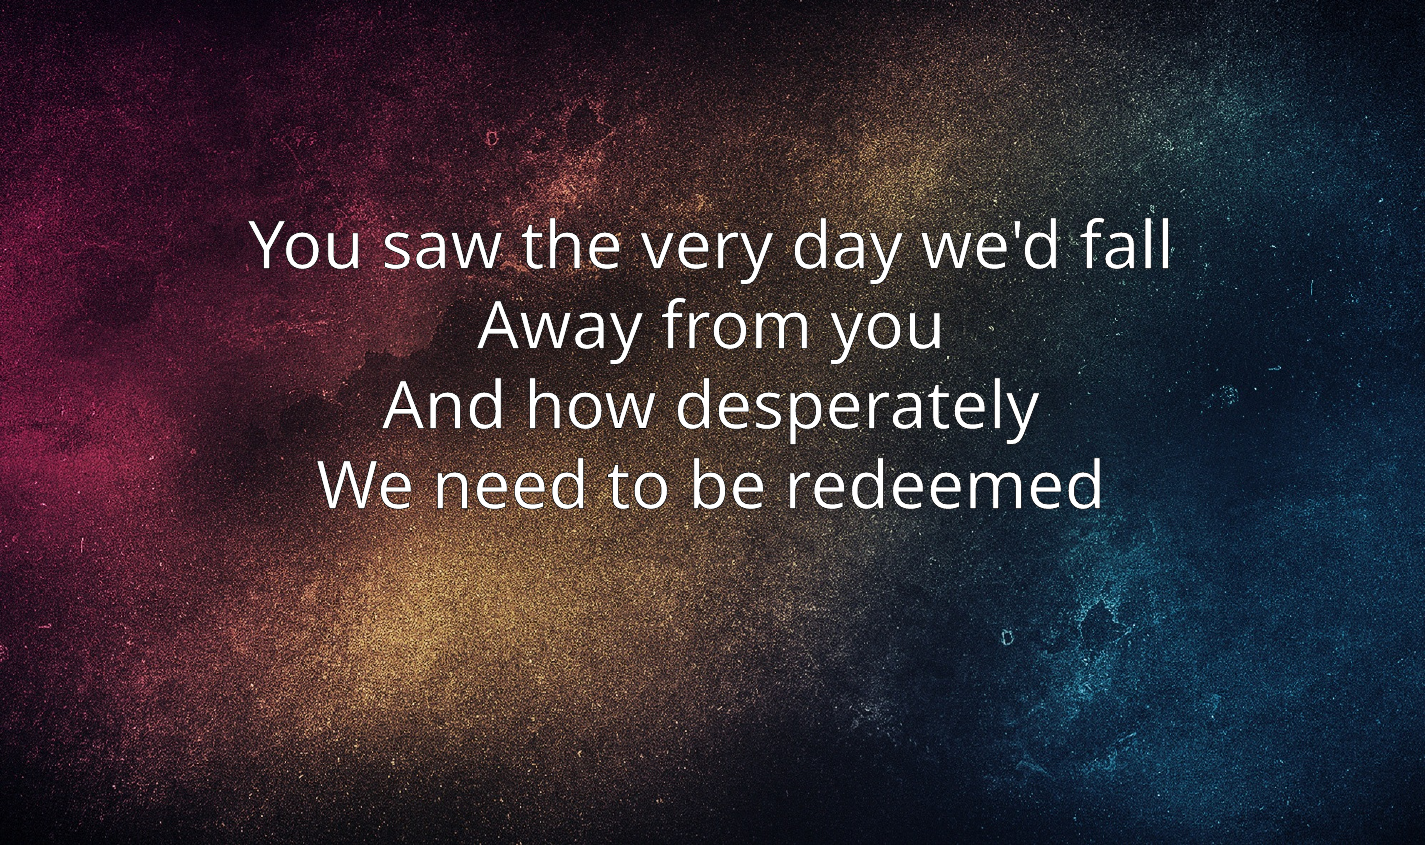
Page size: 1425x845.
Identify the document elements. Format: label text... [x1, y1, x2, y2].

text_box You saw the very day we'd fall Away from you And how desperately We need to be redeemed [49, 195, 1373, 587]
picture [0, 0, 1425, 845]
